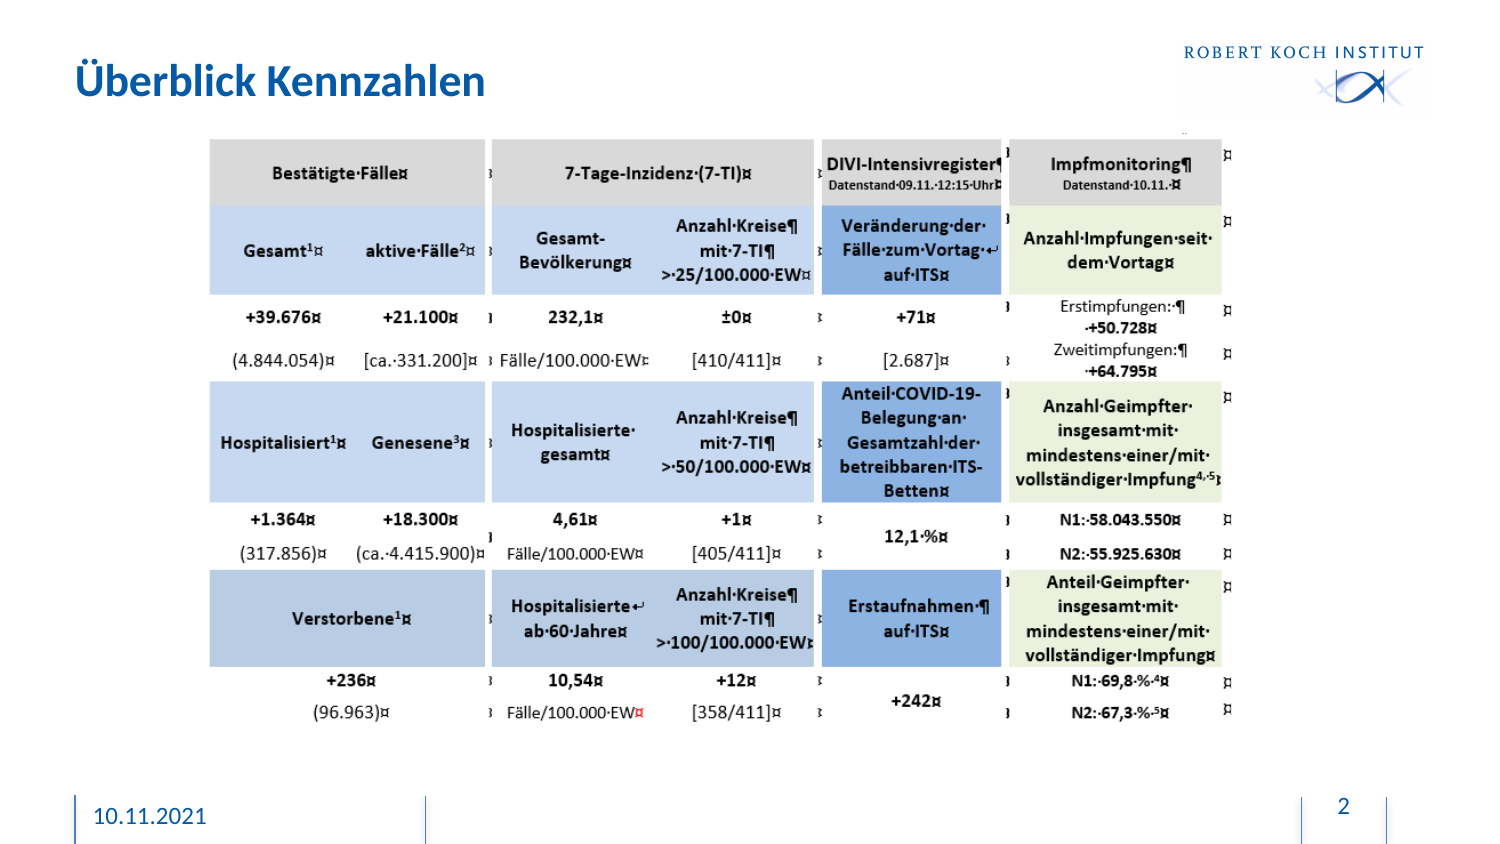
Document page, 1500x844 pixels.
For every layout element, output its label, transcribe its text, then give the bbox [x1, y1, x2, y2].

picture [1385, 40, 1430, 114]
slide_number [92, 791, 398, 837]
title Überblick Kennzahlen [74, 19, 1385, 138]
slide_number 2 [1302, 782, 1385, 827]
picture [199, 133, 1232, 727]
